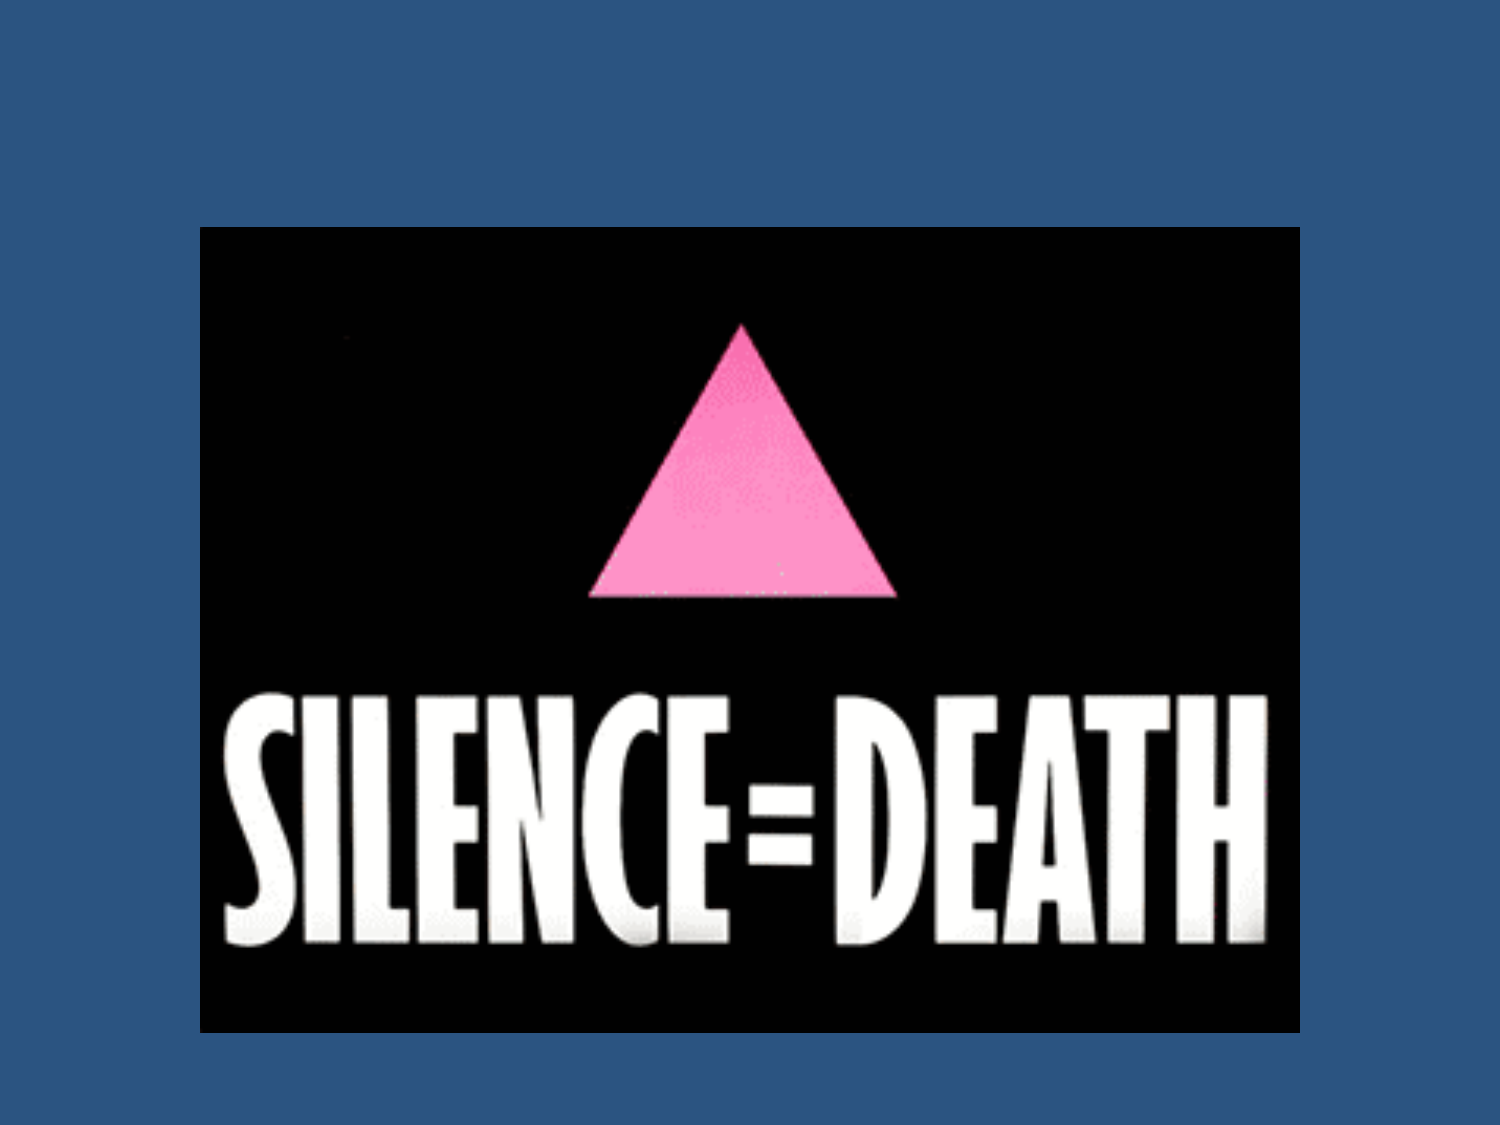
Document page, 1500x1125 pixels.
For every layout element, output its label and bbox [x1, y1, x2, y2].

list [199, 227, 1301, 1033]
